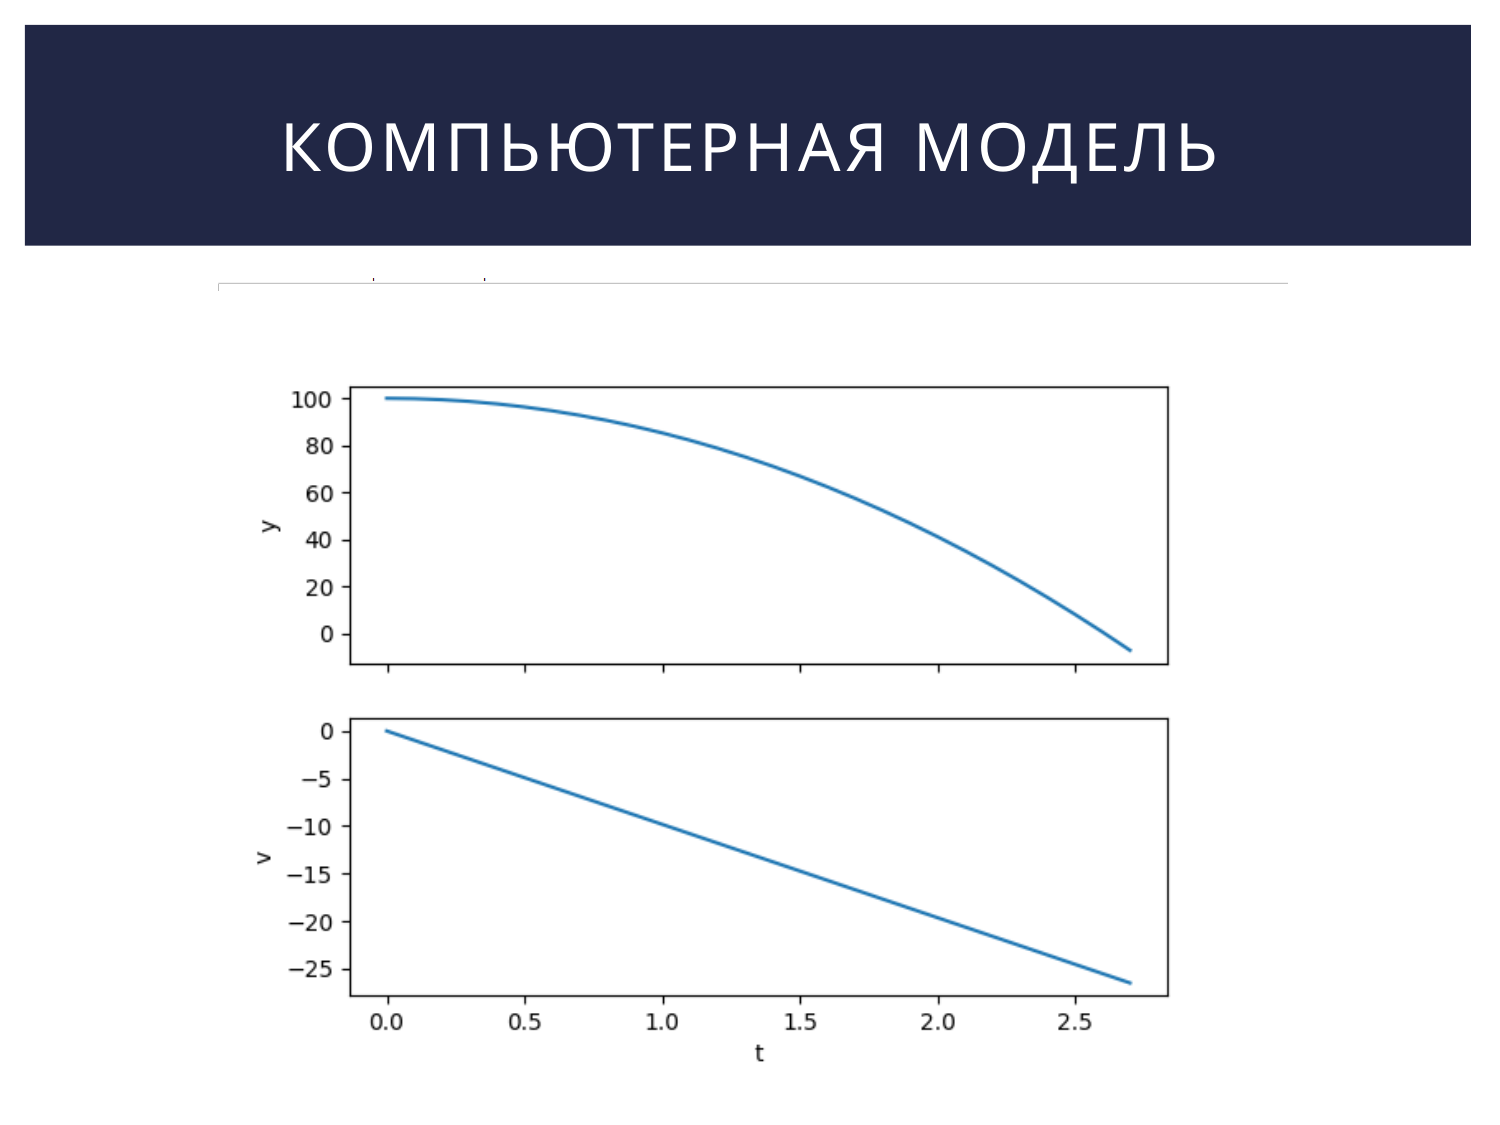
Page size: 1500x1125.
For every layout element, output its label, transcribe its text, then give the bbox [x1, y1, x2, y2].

title Компьютерная модель [62, 58, 1438, 232]
picture [218, 278, 1289, 1083]
